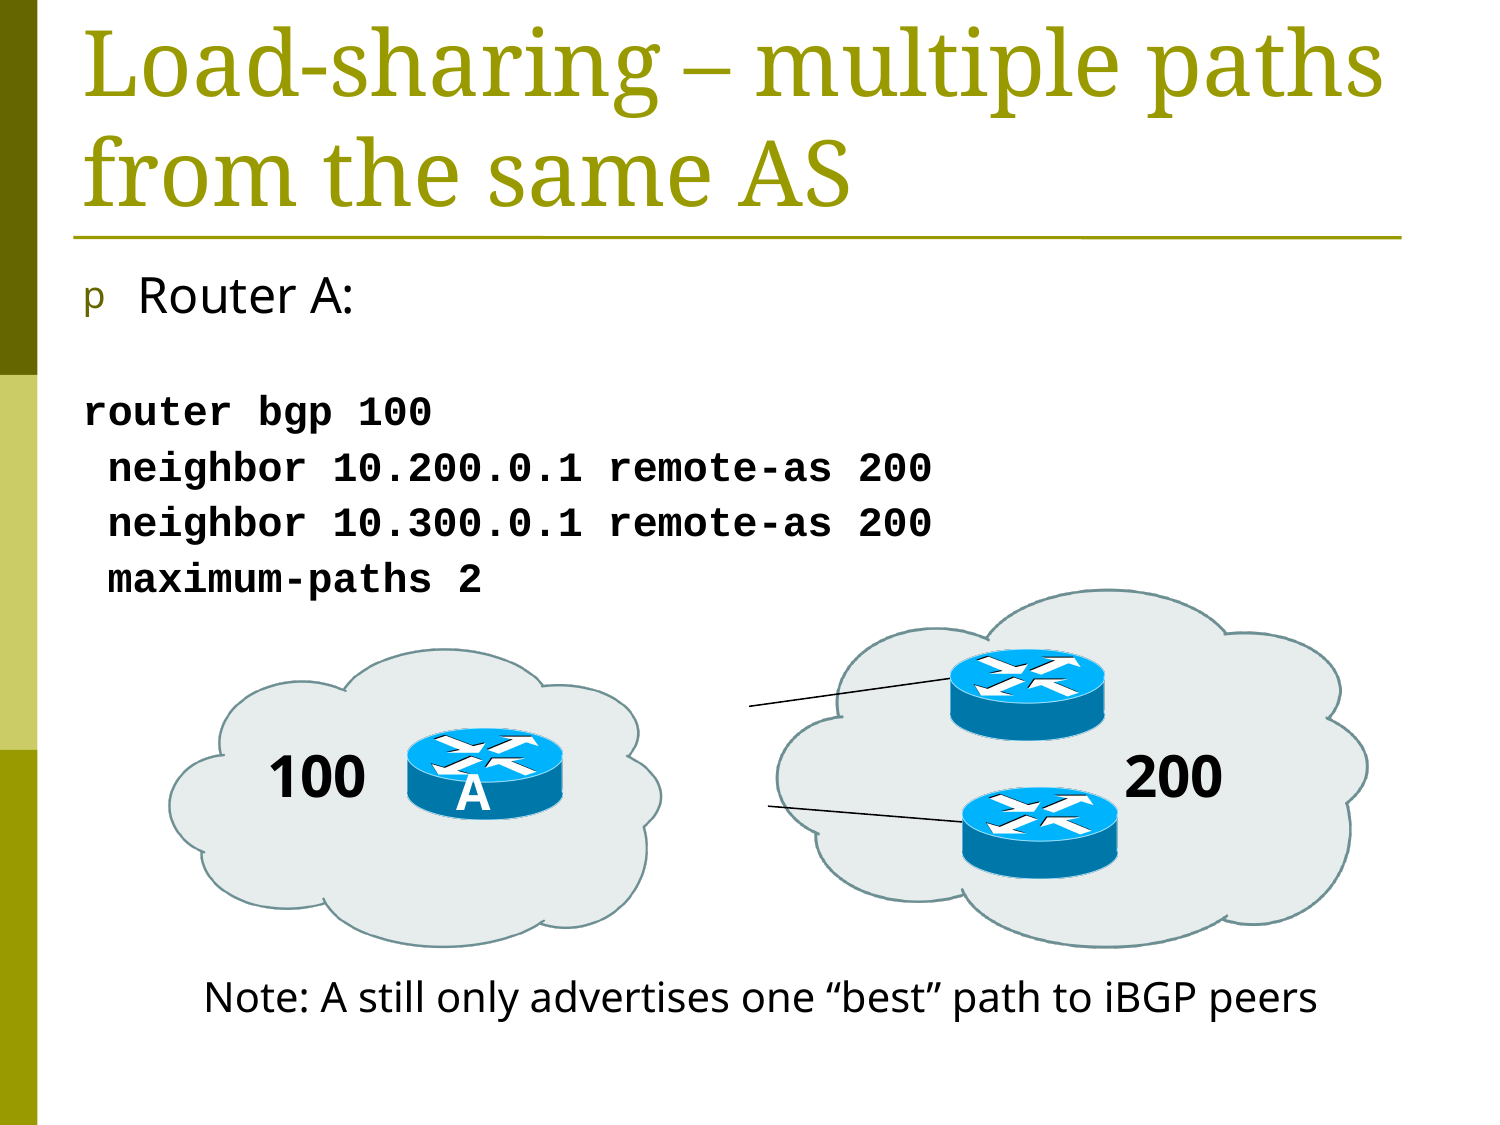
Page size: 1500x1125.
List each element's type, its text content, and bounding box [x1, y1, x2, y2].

picture [774, 587, 1370, 950]
subtitle Router A: router bgp 100 neighbor 10.200.0.1 remote-as 200 neighbor 10.300.0.1 remote-as 200 maximum-paths 2 [74, 261, 1426, 616]
picture [167, 646, 663, 949]
title Load-sharing – multiple paths from the same AS [74, 0, 1426, 233]
text_box Note: A still only advertises one “best” path to iBGP peers [197, 964, 1325, 1027]
